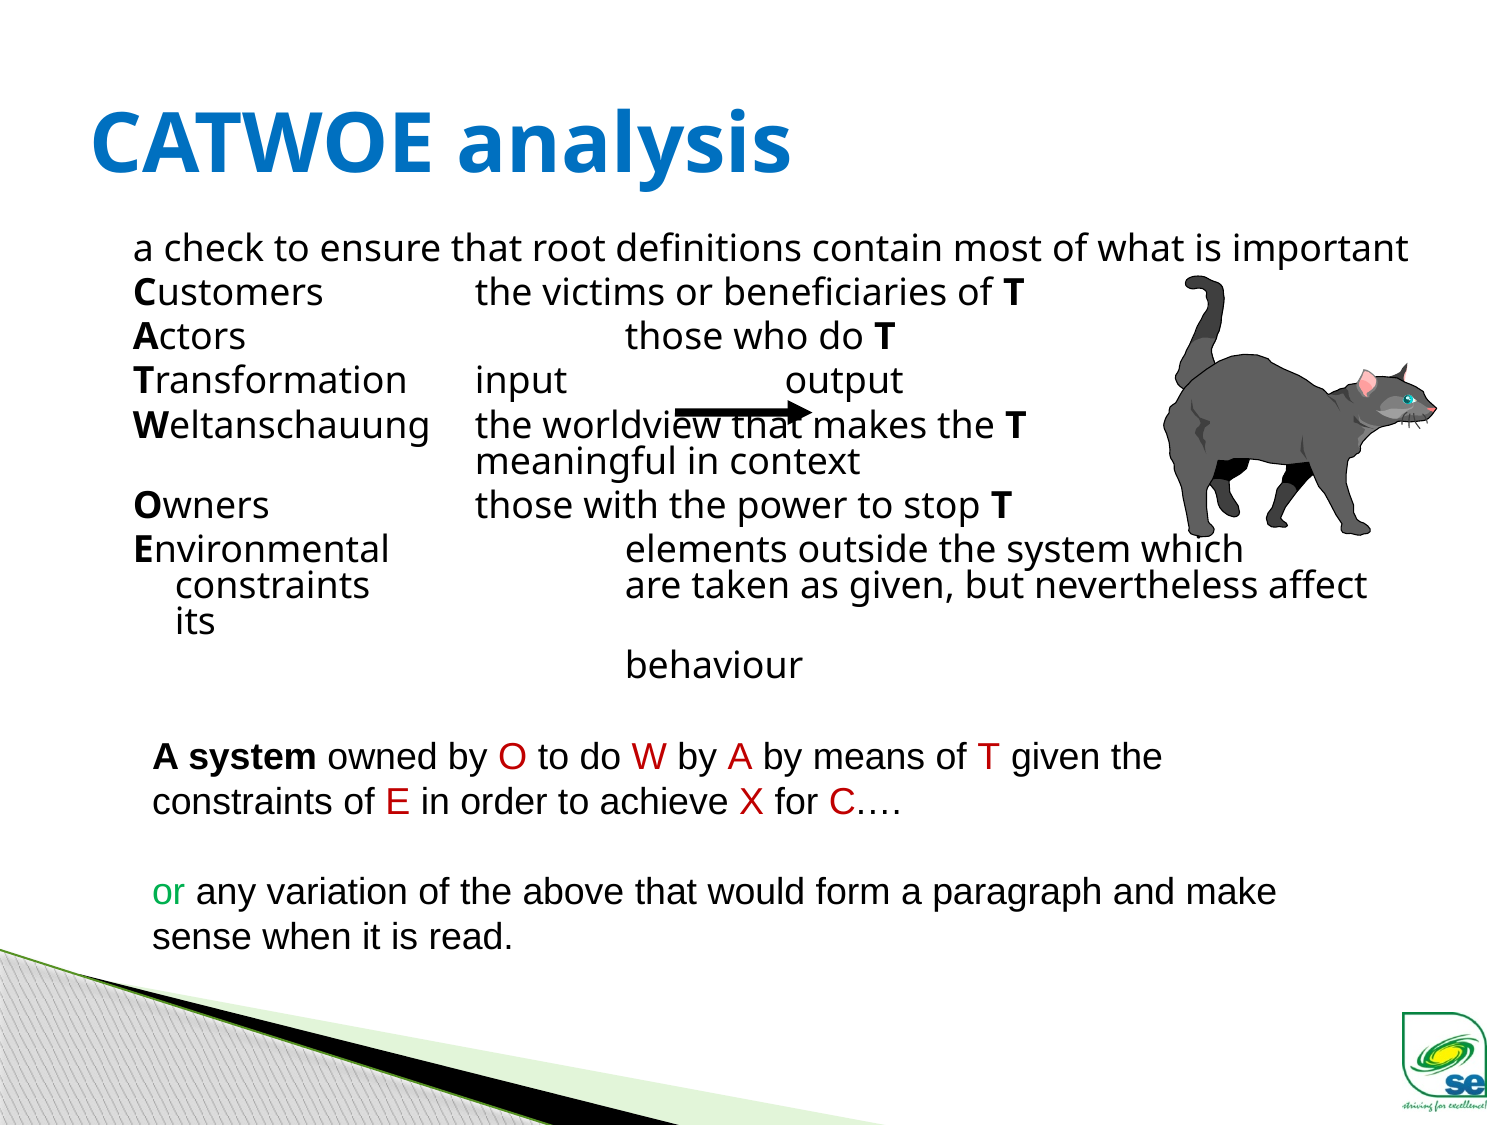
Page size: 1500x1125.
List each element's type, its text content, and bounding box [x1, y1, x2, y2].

text_box A system owned by O to do W by A by means of T given the constraints of E in order to achieve X for C.… or any variation of the above that would form a paragraph and make sense when it is read. [137, 724, 1325, 1023]
title CATWOE analysis [75, 45, 1425, 233]
picture [1162, 274, 1438, 538]
text_box [674, 406, 813, 419]
picture [1402, 1012, 1487, 1112]
list a check to ensure that root definitions contain most of what is important Customers the victims or beneficiaries of T Actors those who do T Transformation input output Weltanschauung the worldview that makes the T meaningful in context Owners those with the power to stop T Environmental elements outside the system which constraints are taken as given, but nevertheless affect its behaviour [99, 224, 1425, 750]
